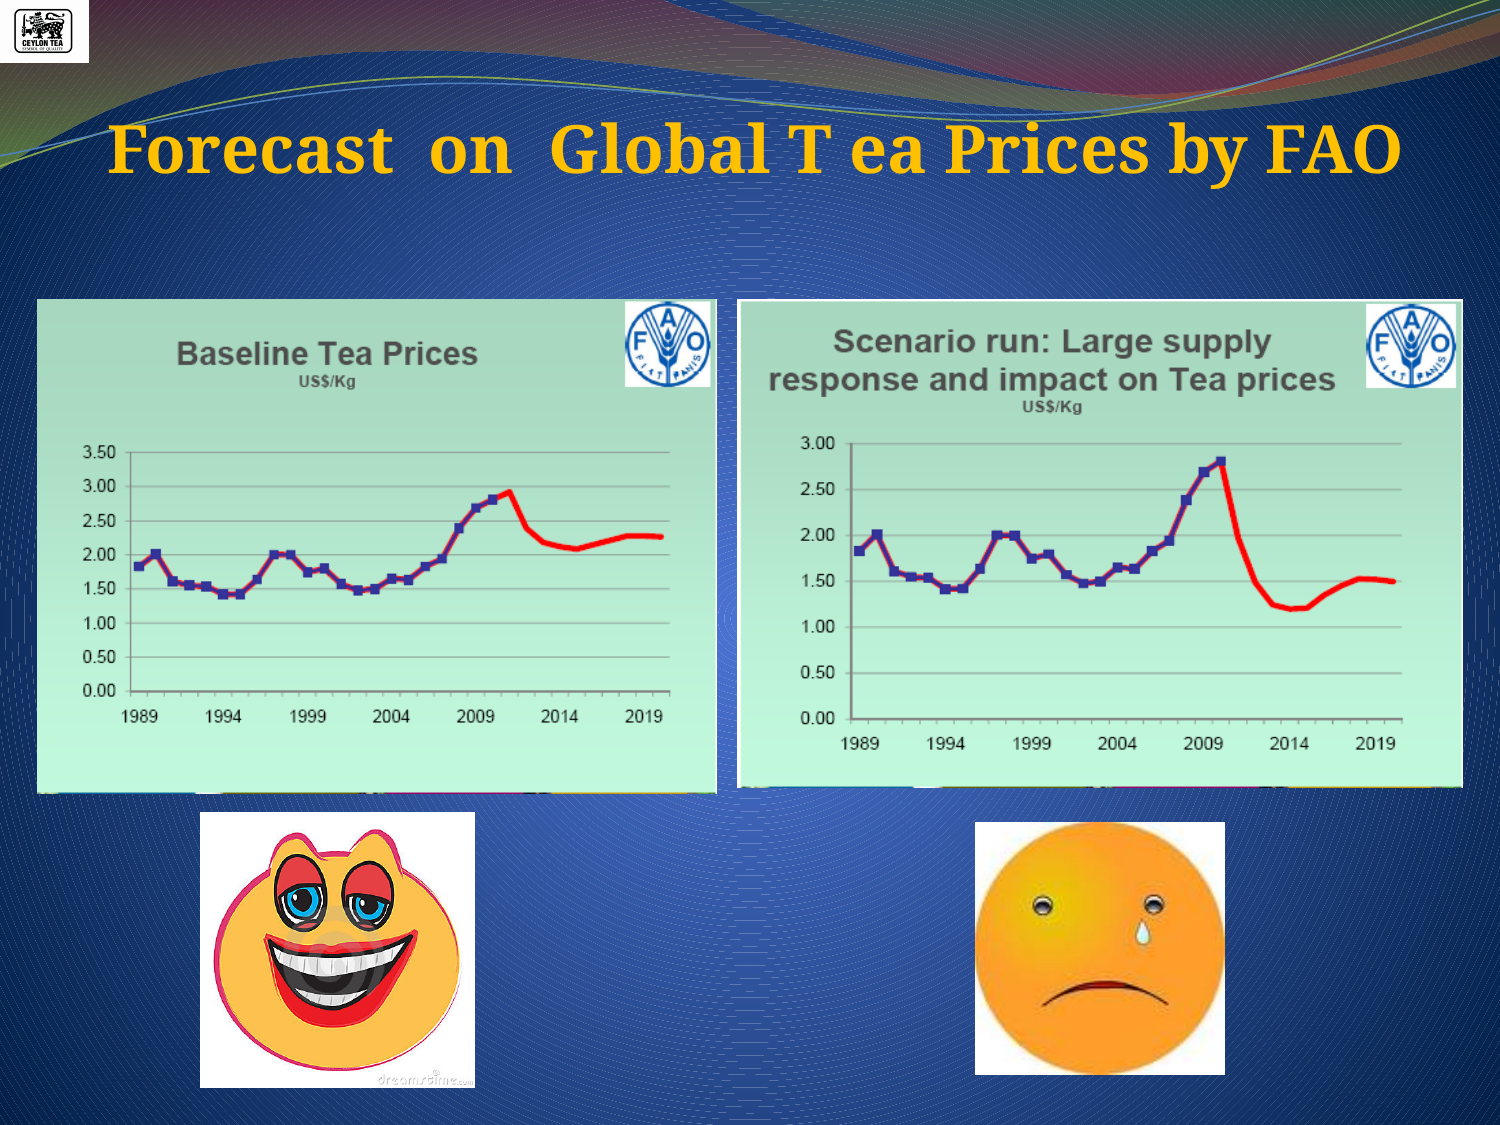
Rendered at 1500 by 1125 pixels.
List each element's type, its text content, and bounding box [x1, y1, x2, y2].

picture [0, 0, 89, 63]
picture [974, 822, 1226, 1075]
picture [736, 299, 1464, 788]
picture [37, 299, 717, 794]
text_box Forecast on Global T ea Prices by FAO [87, 99, 1425, 275]
picture [199, 812, 476, 1088]
